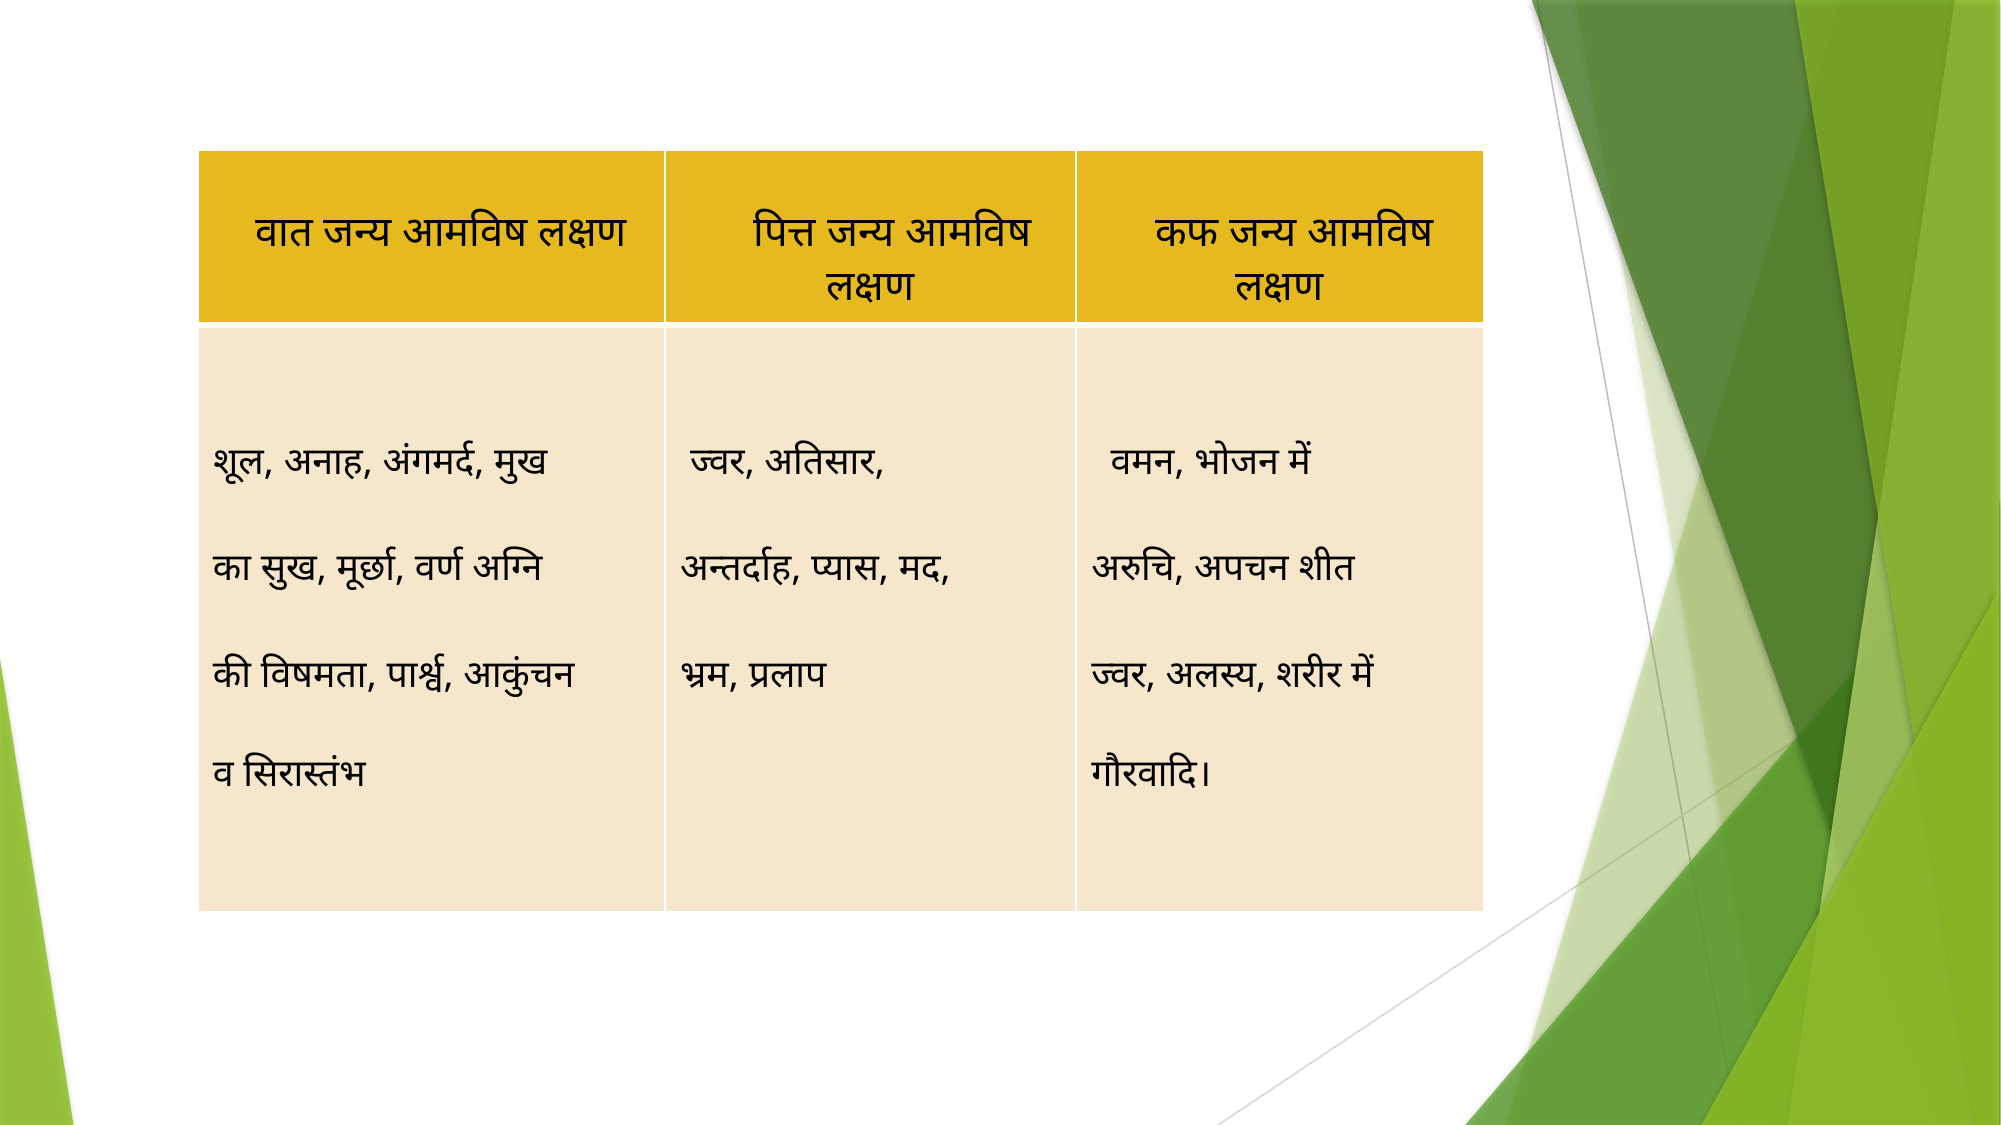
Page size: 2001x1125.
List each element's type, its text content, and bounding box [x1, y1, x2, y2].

table_header वात जन्य आमविष लक्षण [199, 151, 664, 322]
table_header कफ जन्य आमविष लक्षण [1077, 151, 1483, 322]
table_cell ज्वर, अतिसार, अन्तर्दाह, प्यास, मद, भ्रम, प्रलाप [666, 328, 1075, 911]
table_header पित्त जन्य आमविष लक्षण [666, 151, 1075, 322]
table_cell शूल, अनाह, अंगमर्द, मुख का सुख, मूर्छा, वर्ण अग्नि की विषमता, पार्श्व, आकुंचन व सिरास्तंभ [199, 328, 664, 911]
table_cell वमन, भोजन में अरुचि, अपचन शीत ज्वर, अलस्य, शरीर में गौरवादि। [1077, 328, 1483, 911]
